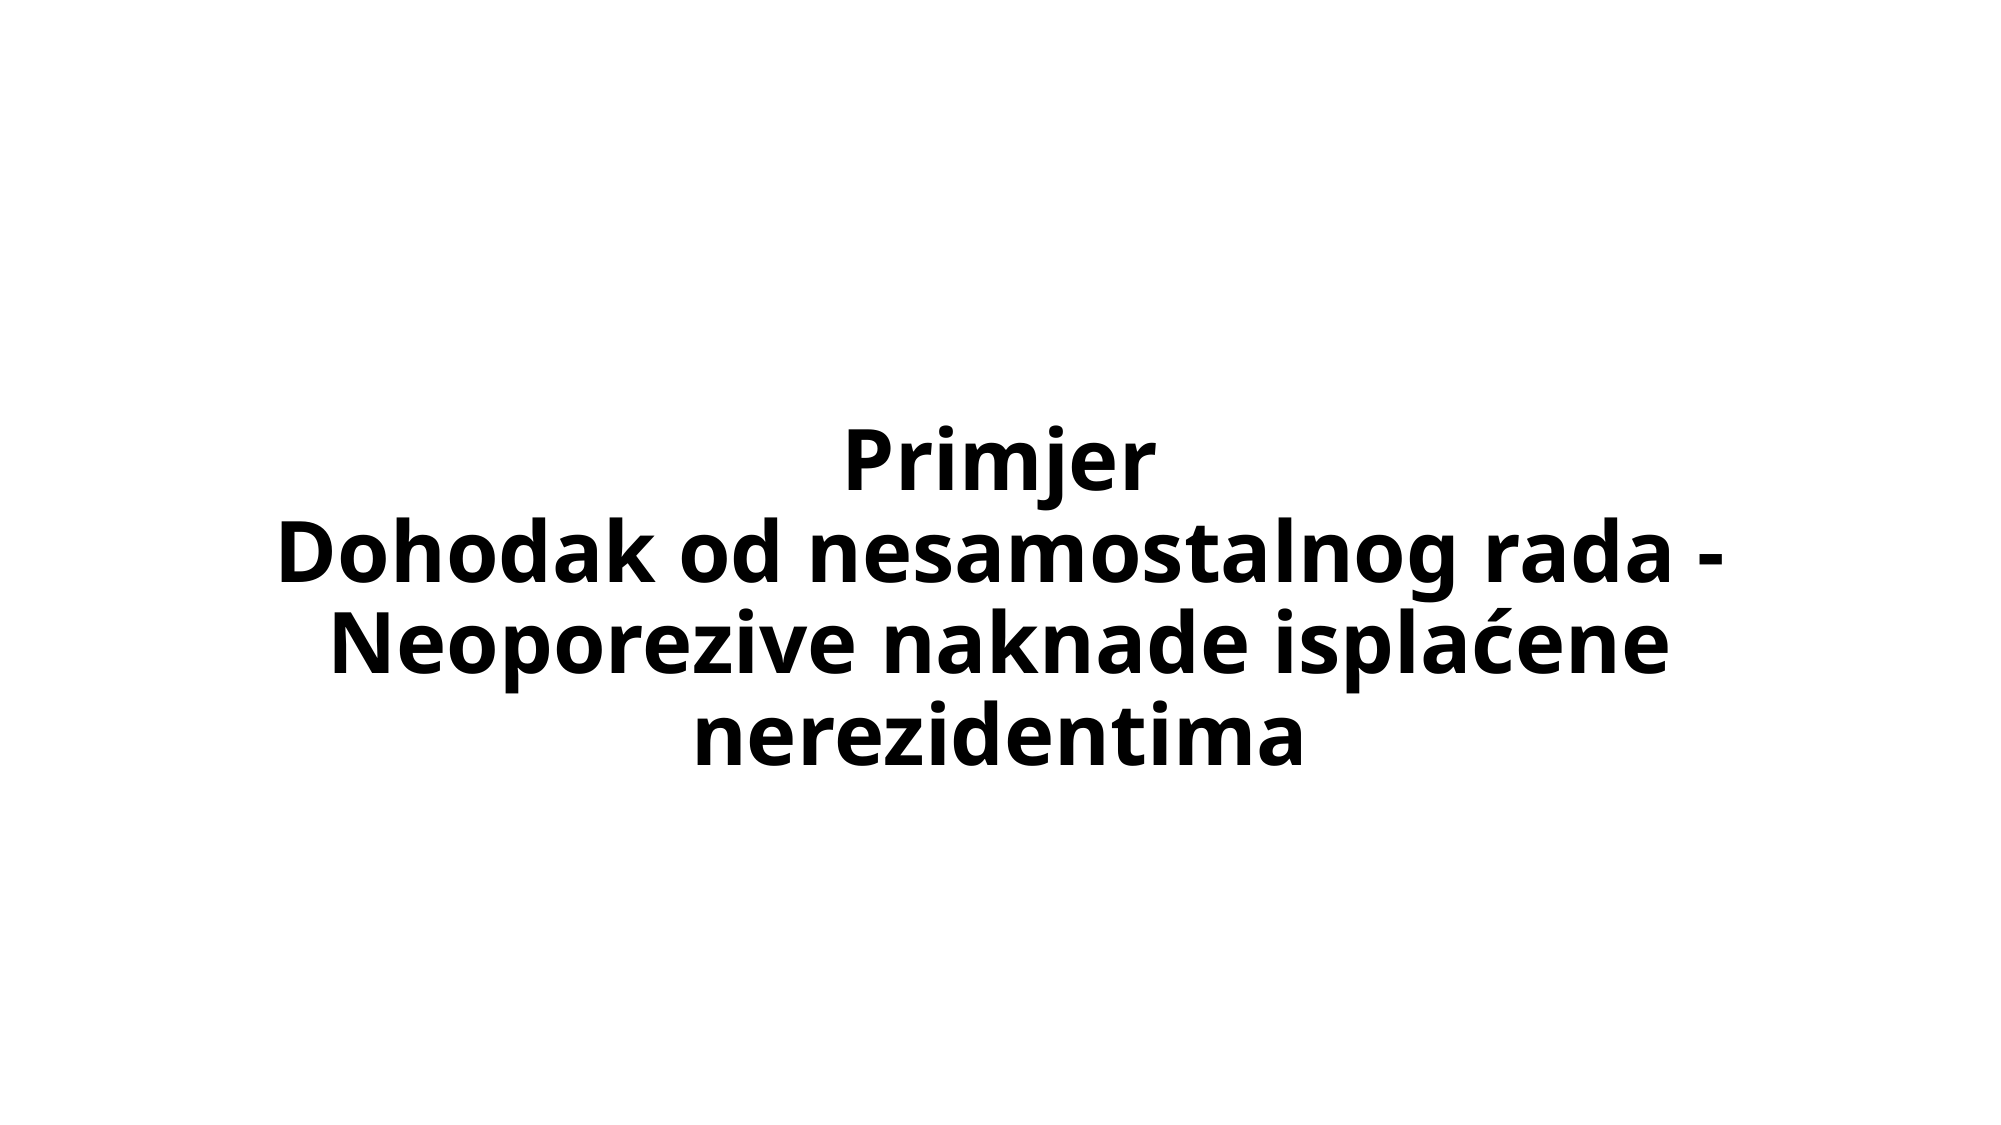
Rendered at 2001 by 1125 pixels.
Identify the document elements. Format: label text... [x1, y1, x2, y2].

title Primjer Dohodak od nesamostalnog rada - Neoporezive naknade isplaćene nerezidentima [249, 400, 1750, 792]
